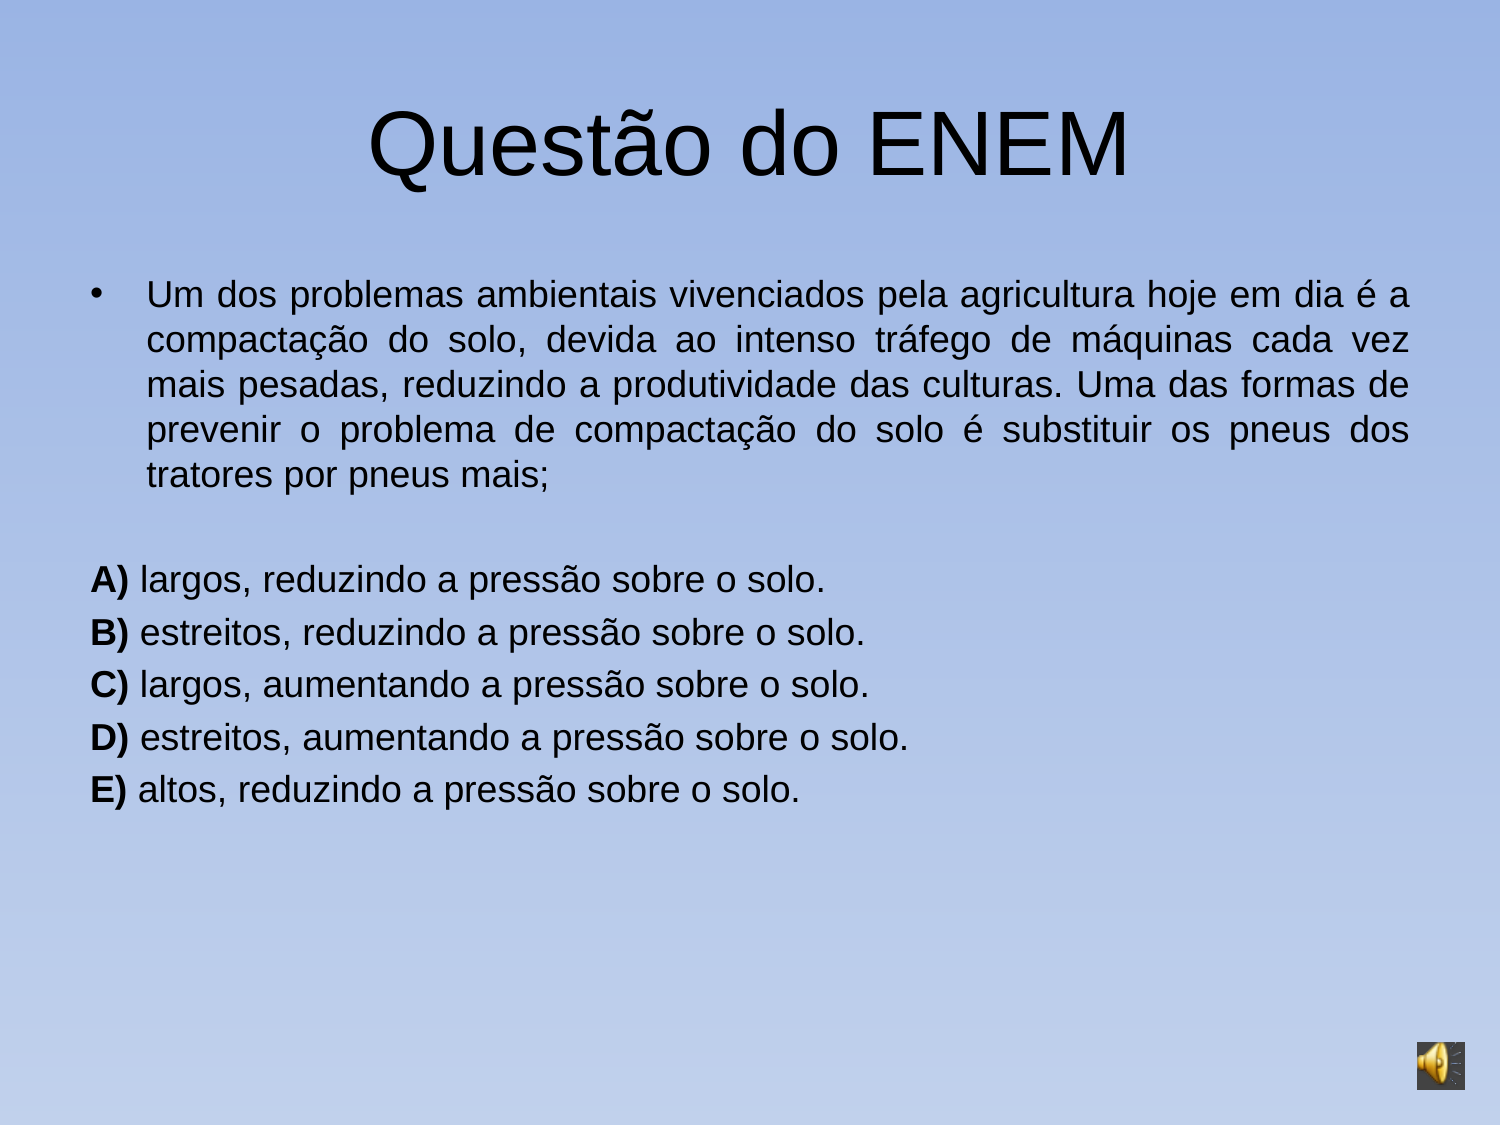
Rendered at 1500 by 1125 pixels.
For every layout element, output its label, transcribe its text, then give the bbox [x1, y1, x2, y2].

picture [1415, 1040, 1467, 1092]
list Um dos problemas ambientais vivenciados pela agricultura hoje em dia é a compactação do solo, devida ao intenso tráfego de máquinas cada vez mais pesadas, reduzindo a produtividade das culturas. Uma das formas de prevenir o problema de compactação do solo é substituir os pneus dos tratores por pneus mais; A) largos, reduzindo a pressão sobre o solo. B) estreitos, reduzindo a pressão sobre o solo. C) largos, aumentando a pressão sobre o solo. D) estreitos, aumentando a pressão sobre o solo. E) altos, reduzindo a pressão sobre o solo. [75, 262, 1425, 1005]
title Questão do ENEM [75, 45, 1425, 233]
